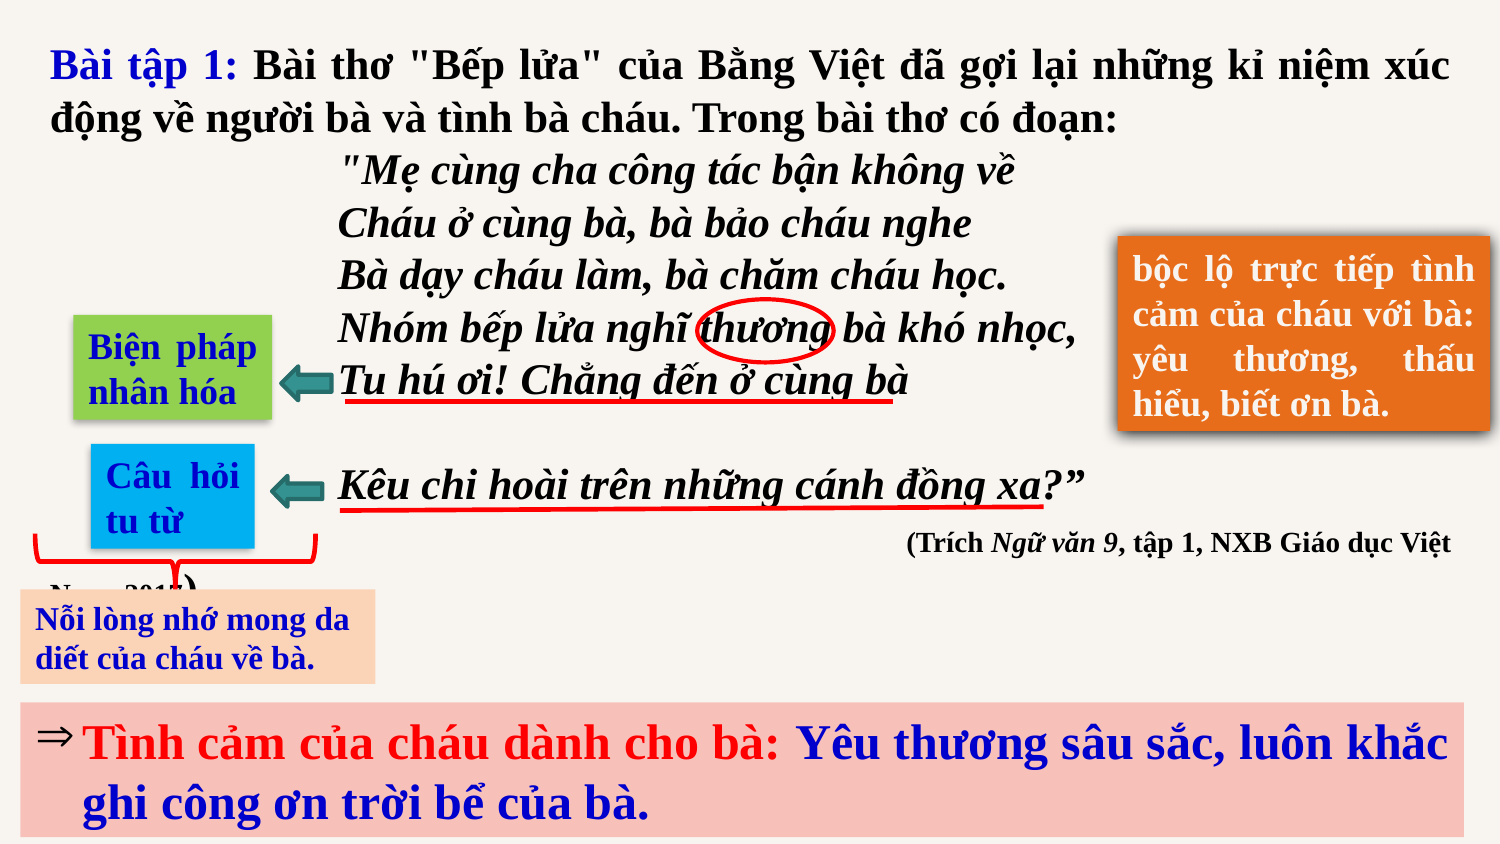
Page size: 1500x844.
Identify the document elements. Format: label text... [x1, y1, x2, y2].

text_box bộc lộ trực tiếp tình cảm của cháu với bà: yêu thương, thấu hiểu, biết ơn bà. [1117, 236, 1491, 431]
text_box Biện pháp nhân hóa [73, 314, 273, 420]
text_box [339, 506, 1044, 511]
text_box [34, 533, 317, 589]
text_box [279, 364, 334, 403]
text_box [269, 473, 325, 509]
text_box [695, 297, 836, 365]
text_box Tình cảm của cháu dành cho bà: Yêu thương sâu sắc, luôn khắc ghi công ơn trời bể của bà. [20, 702, 1464, 838]
text_box Nỗi lòng nhớ mong da diết của cháu về bà. [20, 589, 376, 684]
text_box Bài tập 1: Bài thơ "Bếp lửa" của Bằng Việt đã gợi lại những kỉ niệm xúc động về người bà và tình bà cháu. Trong bài thơ có đoạn: "Mẹ cùng cha công tác bận không về Cháu ở cùng bà, bà bảo cháu nghe Bà dạy cháu làm, bà chăm cháu học. Nhóm bếp lửa nghĩ thương bà khó nhọc, Tu hú ơi! Chẳng đến ở cùng bà Kêu chi hoài trên những cánh đồng xa?” (Trích Ngữ văn 9, tập 1, NXB Giáo dục Việt Nam, 2017) [35, 28, 1467, 621]
text_box Câu hỏi tu từ [90, 443, 255, 533]
